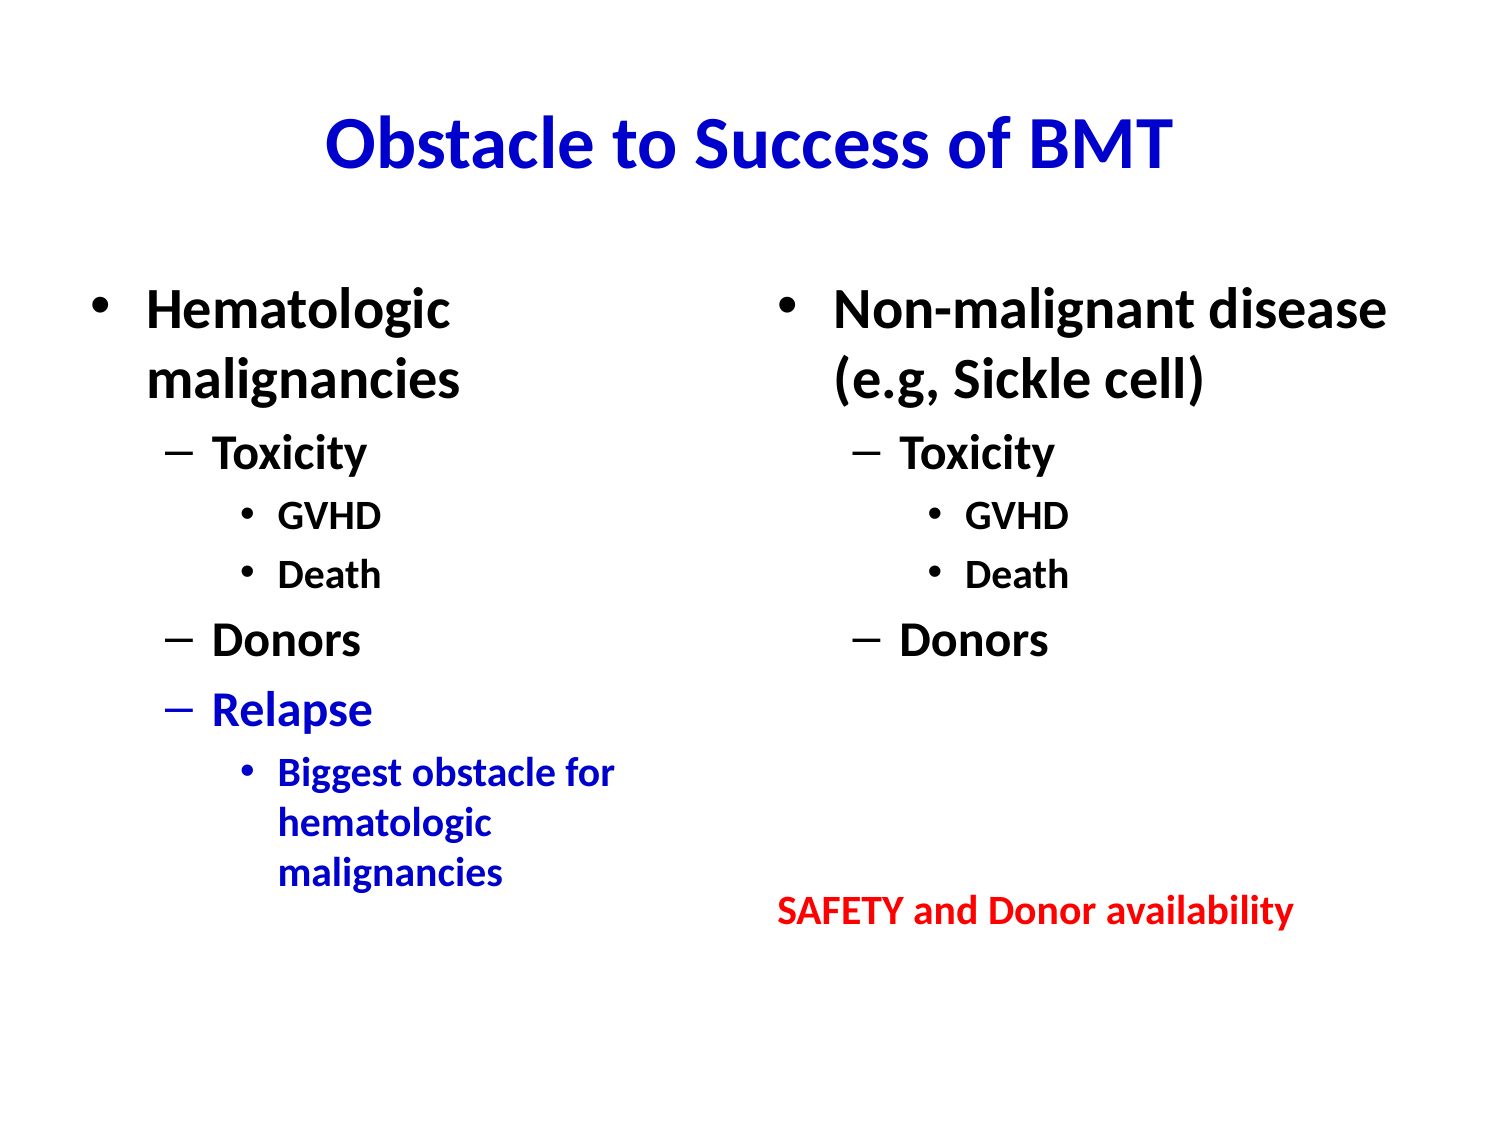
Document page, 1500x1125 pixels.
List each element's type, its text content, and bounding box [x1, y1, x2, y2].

list Non-malignant disease (e.g, Sickle cell) Toxicity GVHD Death Donors [762, 262, 1425, 1005]
list Hematologic malignancies Toxicity GVHD Death Donors Relapse Biggest obstacle for hematologic malignancies [75, 262, 738, 1005]
title Obstacle to Success of BMT [75, 45, 1425, 233]
text_box SAFETY and Donor availability [762, 875, 1325, 940]
